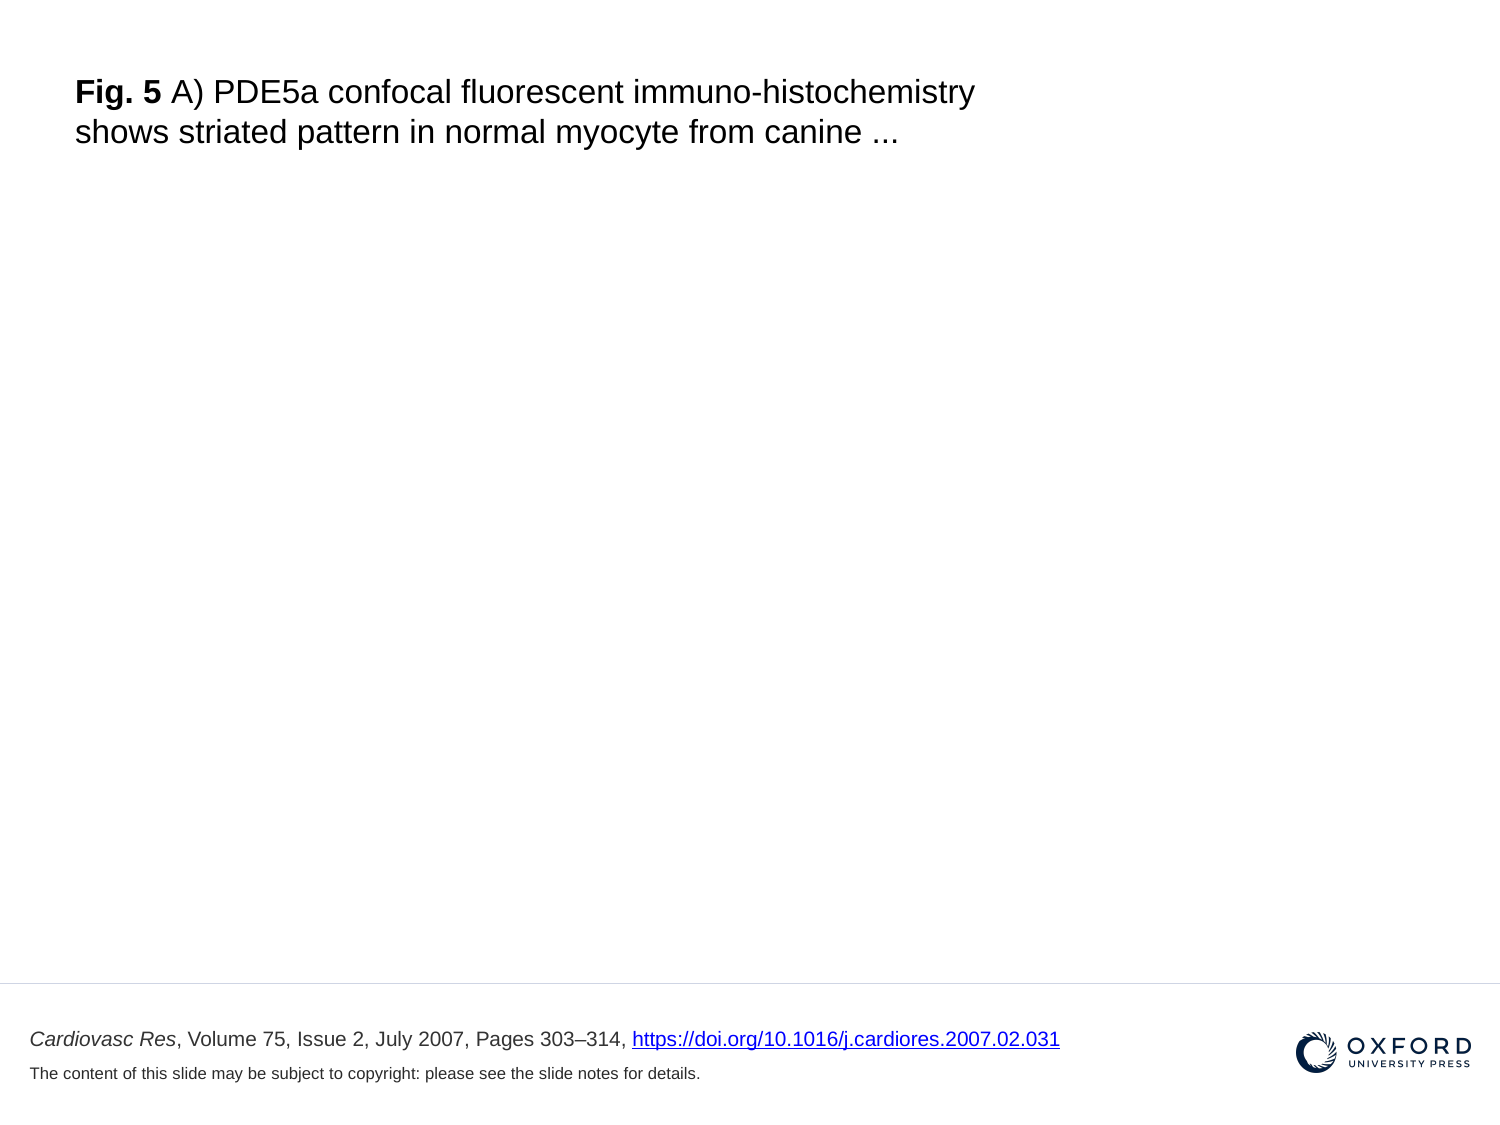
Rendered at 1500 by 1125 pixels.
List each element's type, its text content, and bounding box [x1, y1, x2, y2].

title Fig. 5 A) PDE5a confocal fluorescent immuno-histochemistry shows striated pattern in normal myocyte from canine ... [75, 69, 1078, 171]
picture [1296, 1032, 1471, 1073]
footer Cardiovasc Res, Volume 75, Issue 2, July 2007, Pages 303–314, https://doi.org/10.1016/j.cardiores.2007.02.031 The content of this slide may be subject to copyright: please see the slide notes for details. [0, 983, 1260, 1125]
